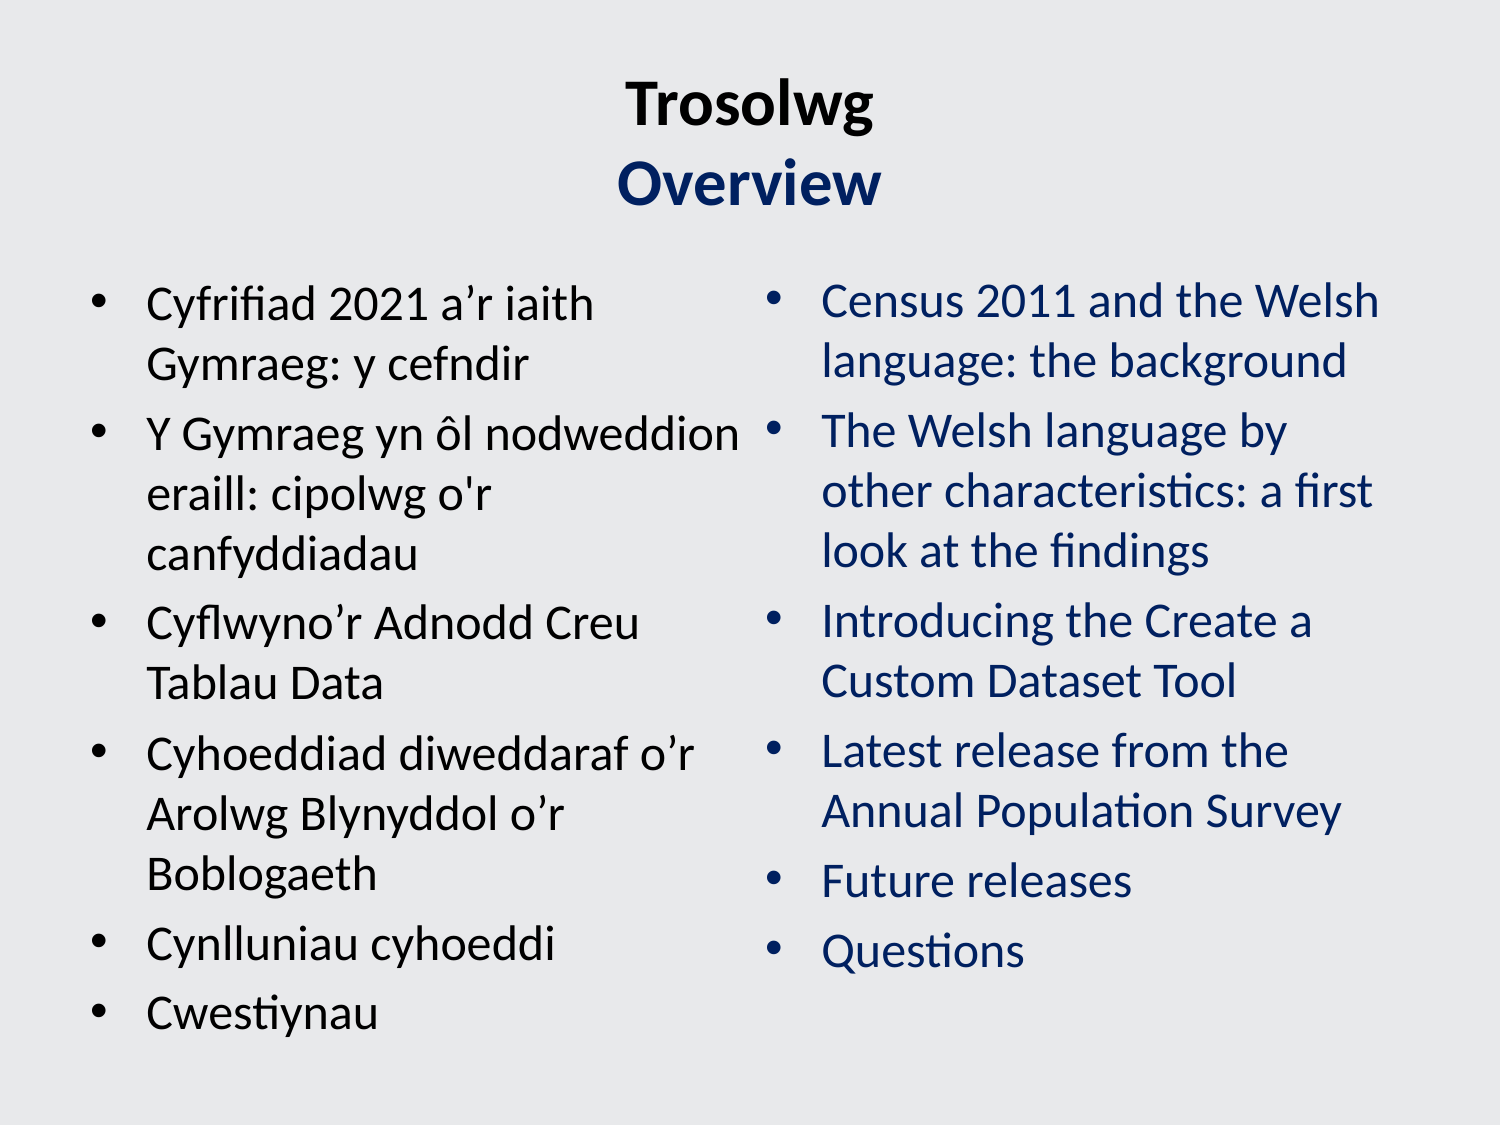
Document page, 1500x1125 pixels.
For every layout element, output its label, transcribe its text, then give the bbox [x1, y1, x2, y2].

list Cyfrifiad 2021 a’r iaith Gymraeg: y cefndir Y Gymraeg yn ôl nodweddion eraill: cipolwg o'r canfyddiadau Cyflwyno’r Adnodd Creu Tablau Data Cyhoeddiad diweddaraf o’r Arolwg Blynyddol o’r Boblogaeth Cynlluniau cyhoeddi Cwestiynau [75, 262, 762, 1005]
title Trosolwg Overview [75, 45, 1425, 233]
text_box Census 2011 and the Welsh language: the background The Welsh language by other characteristics: a first look at the findings Introducing the Create a Custom Dataset Tool Latest release from the Annual Population Survey Future releases Questions [749, 260, 1425, 1003]
